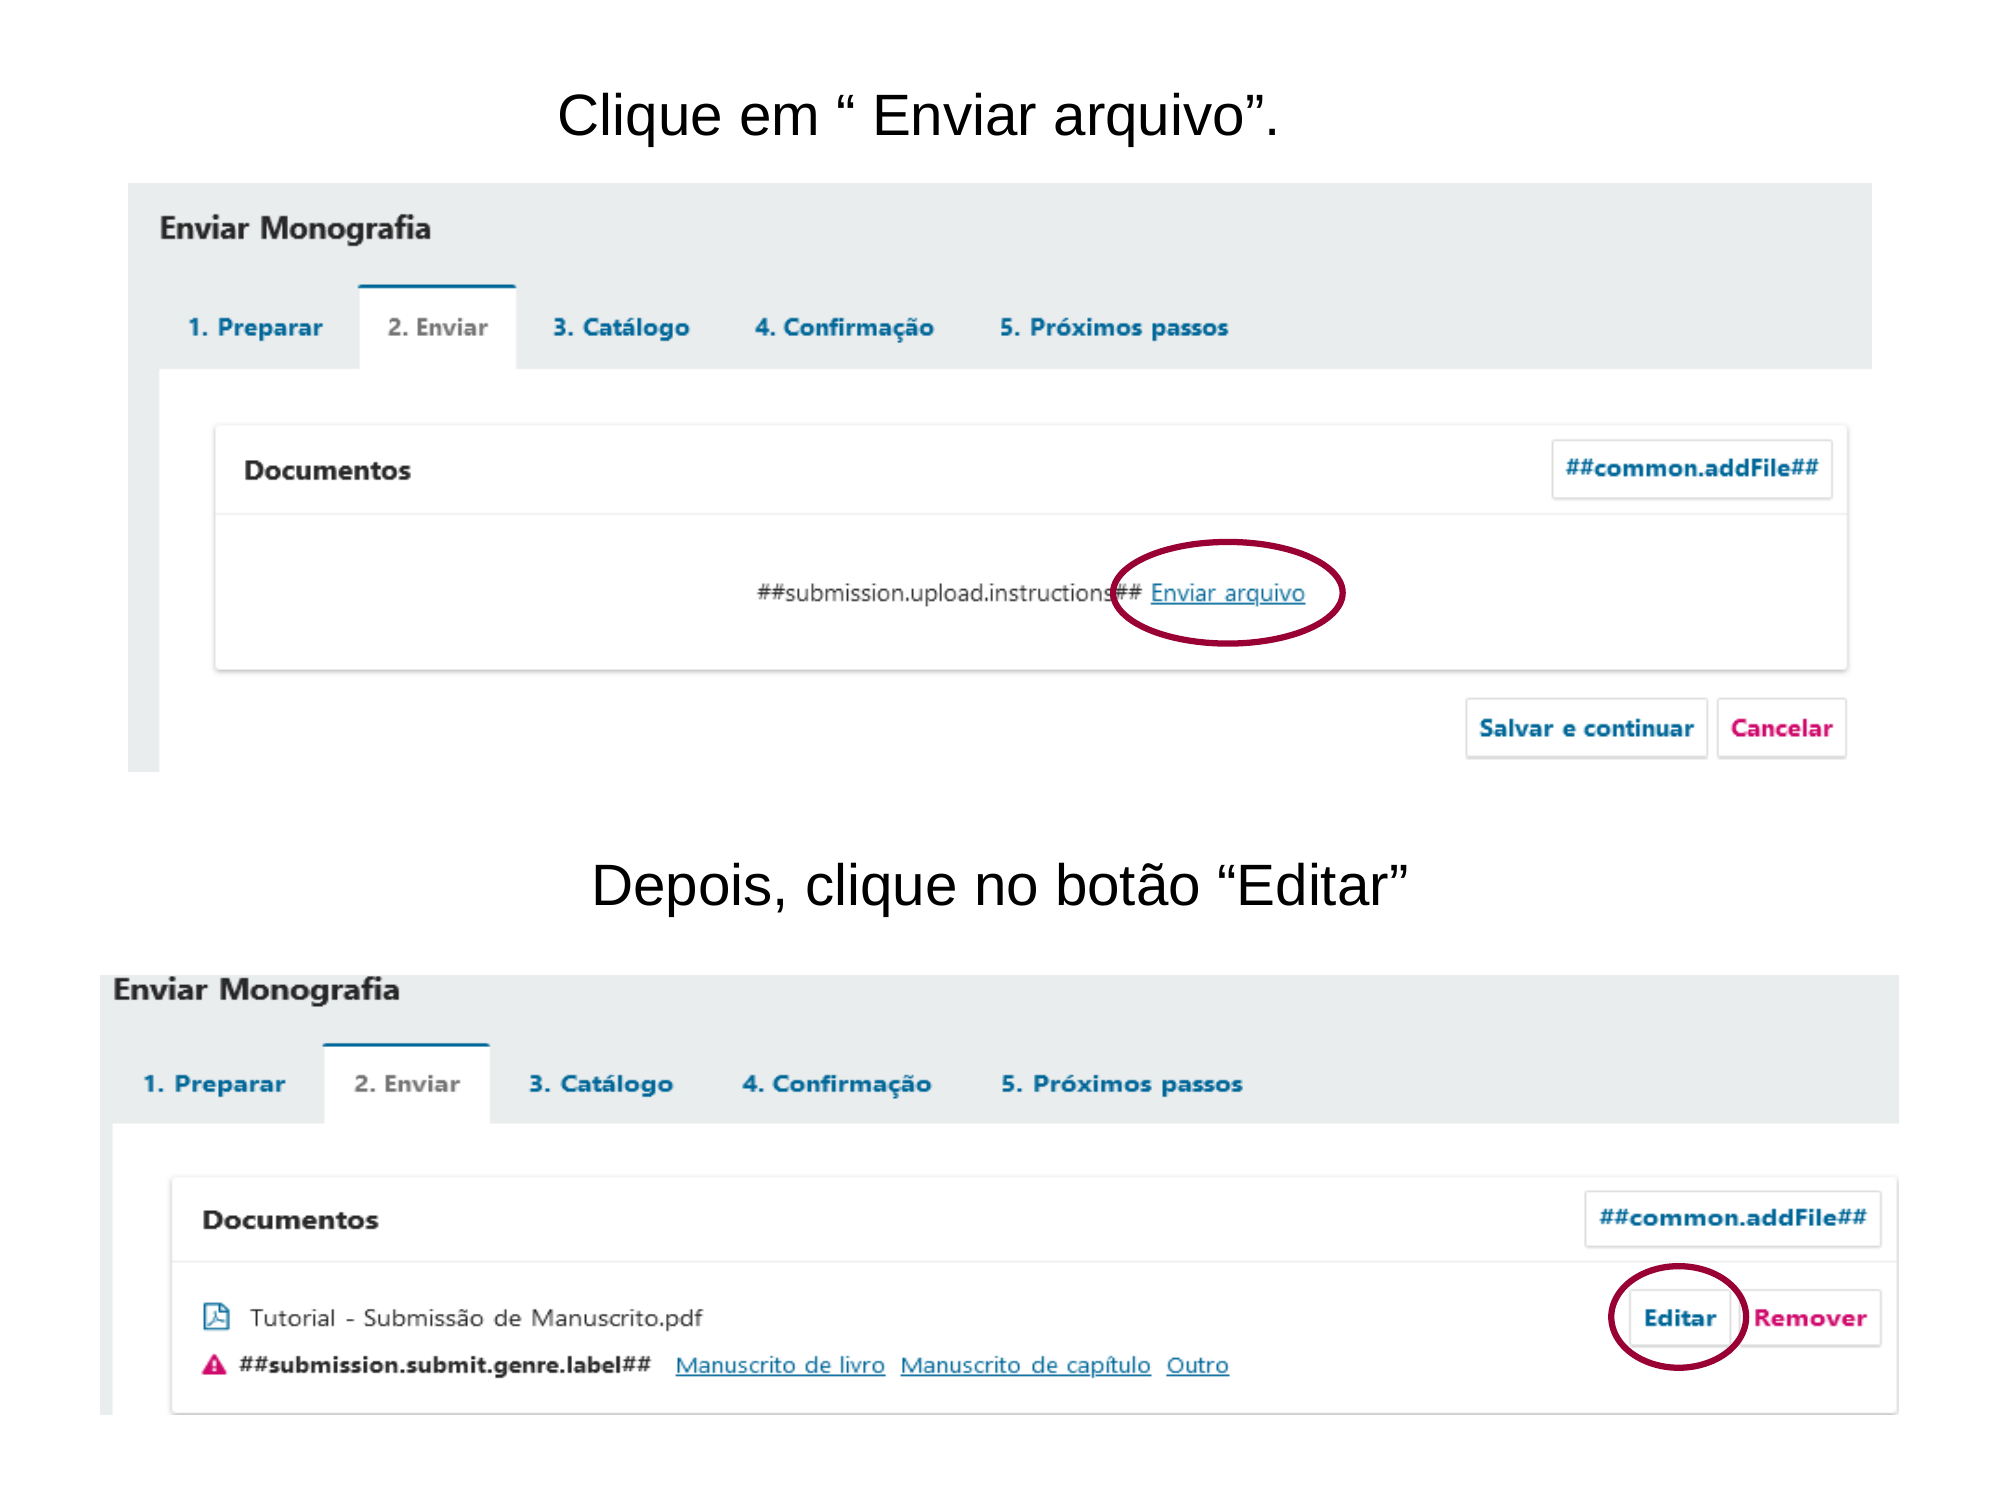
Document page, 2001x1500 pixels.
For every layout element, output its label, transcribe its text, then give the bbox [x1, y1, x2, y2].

text_box Depois, clique no botão “Editar” [576, 828, 1549, 924]
text_box Clique em “ Enviar arquivo”. [543, 58, 1516, 155]
picture [100, 975, 1899, 1415]
picture [128, 183, 1872, 772]
